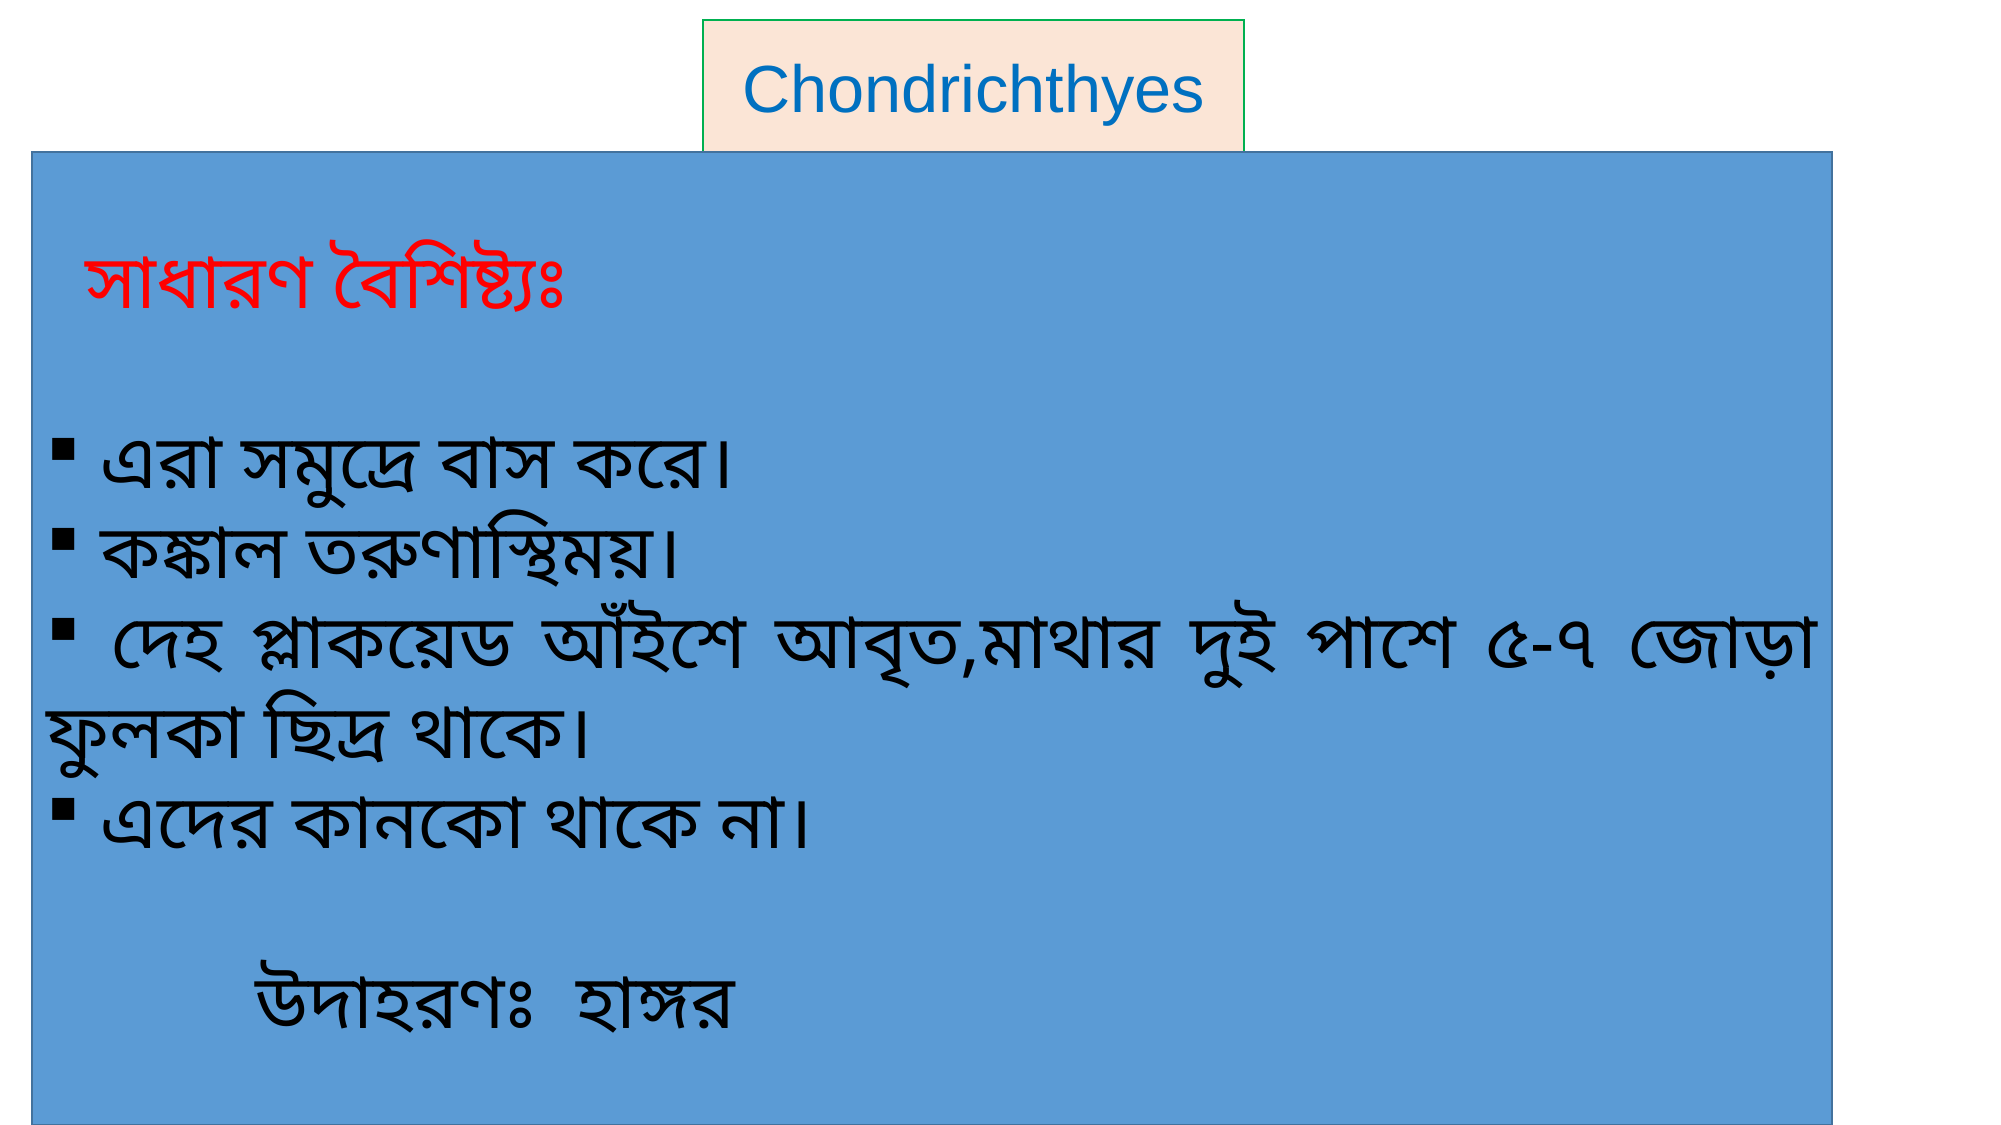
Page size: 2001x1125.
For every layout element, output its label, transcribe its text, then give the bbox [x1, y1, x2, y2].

text_box Chondrichthyes [702, 19, 1245, 151]
text_box সাধারণ বৈশিষ্ট্যঃ এরা সমুদ্রে বাস করে। কঙ্কাল তরুণাস্থিময়। দেহ প্লাকয়েড আঁইশে আবৃত,মাথার দুই পাশে ৫-৭ জোড়া ফুলকা ছিদ্র থাকে। এদের কানকো থাকে না। উদাহরণঃ হাঙ্গর [31, 151, 1833, 1125]
